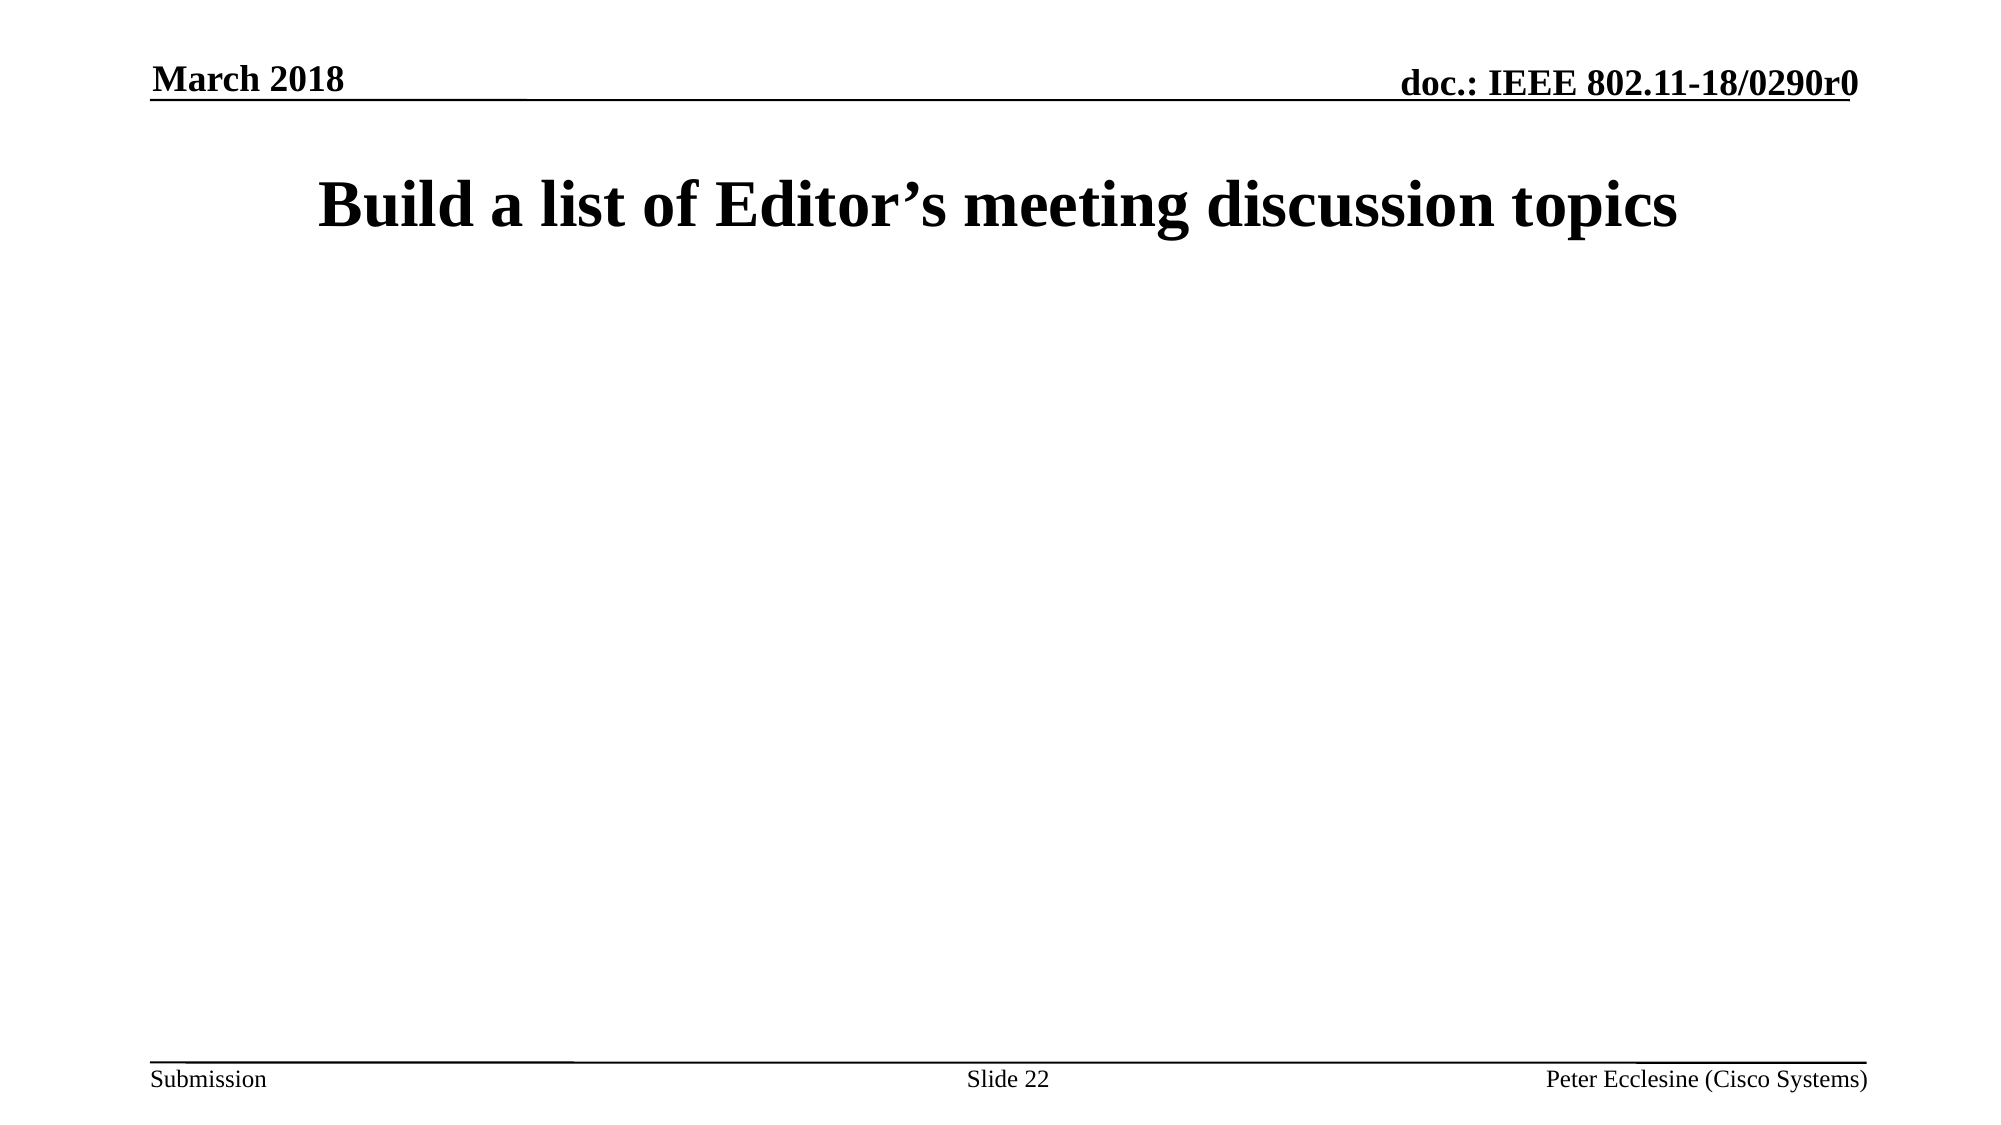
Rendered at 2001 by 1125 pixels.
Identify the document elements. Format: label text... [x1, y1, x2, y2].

footer Peter Ecclesine (Cisco Systems) [1171, 1061, 1869, 1093]
slide_number Slide 22 [950, 1061, 1067, 1123]
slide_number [152, 54, 563, 100]
title Build a list of Editor’s meeting discussion topics [149, 112, 1850, 288]
